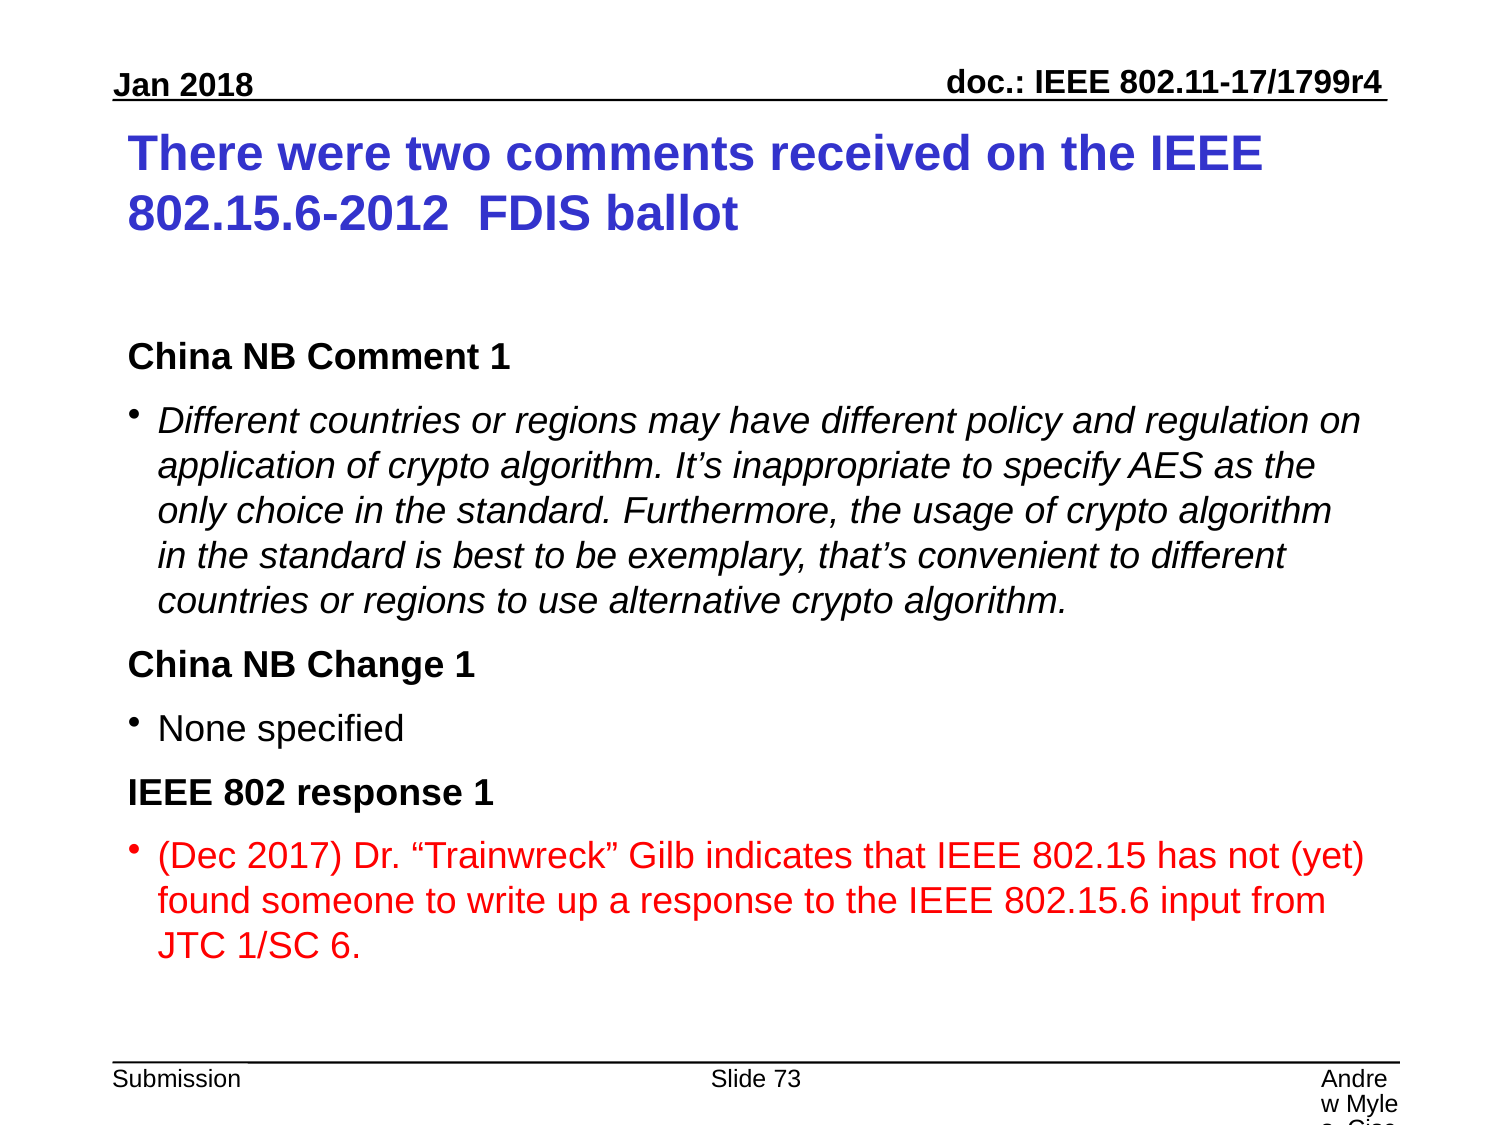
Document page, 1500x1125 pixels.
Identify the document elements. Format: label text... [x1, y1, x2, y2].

title There were two comments received on the IEEE 802.15.6-2012 FDIS ballot [112, 112, 1388, 288]
footer Andrew Myles, Cisco [1320, 1061, 1402, 1093]
list China NB Comment 1 Different countries or regions may have different policy and regulation on application of crypto algorithm. It’s inappropriate to specify AES as the only choice in the standard. Furthermore, the usage of crypto algorithm in the standard is best to be exemplary, that’s convenient to different countries or regions to use alternative crypto algorithm. China NB Change 1 None specified IEEE 802 response 1 (Dec 2017) Dr. “Trainwreck” Gilb indicates that IEEE 802.15 has not (yet) found someone to write up a response to the IEEE 802.15.6 input from JTC 1/SC 6. [112, 324, 1388, 1000]
slide_number Slide 73 [709, 1061, 803, 1093]
